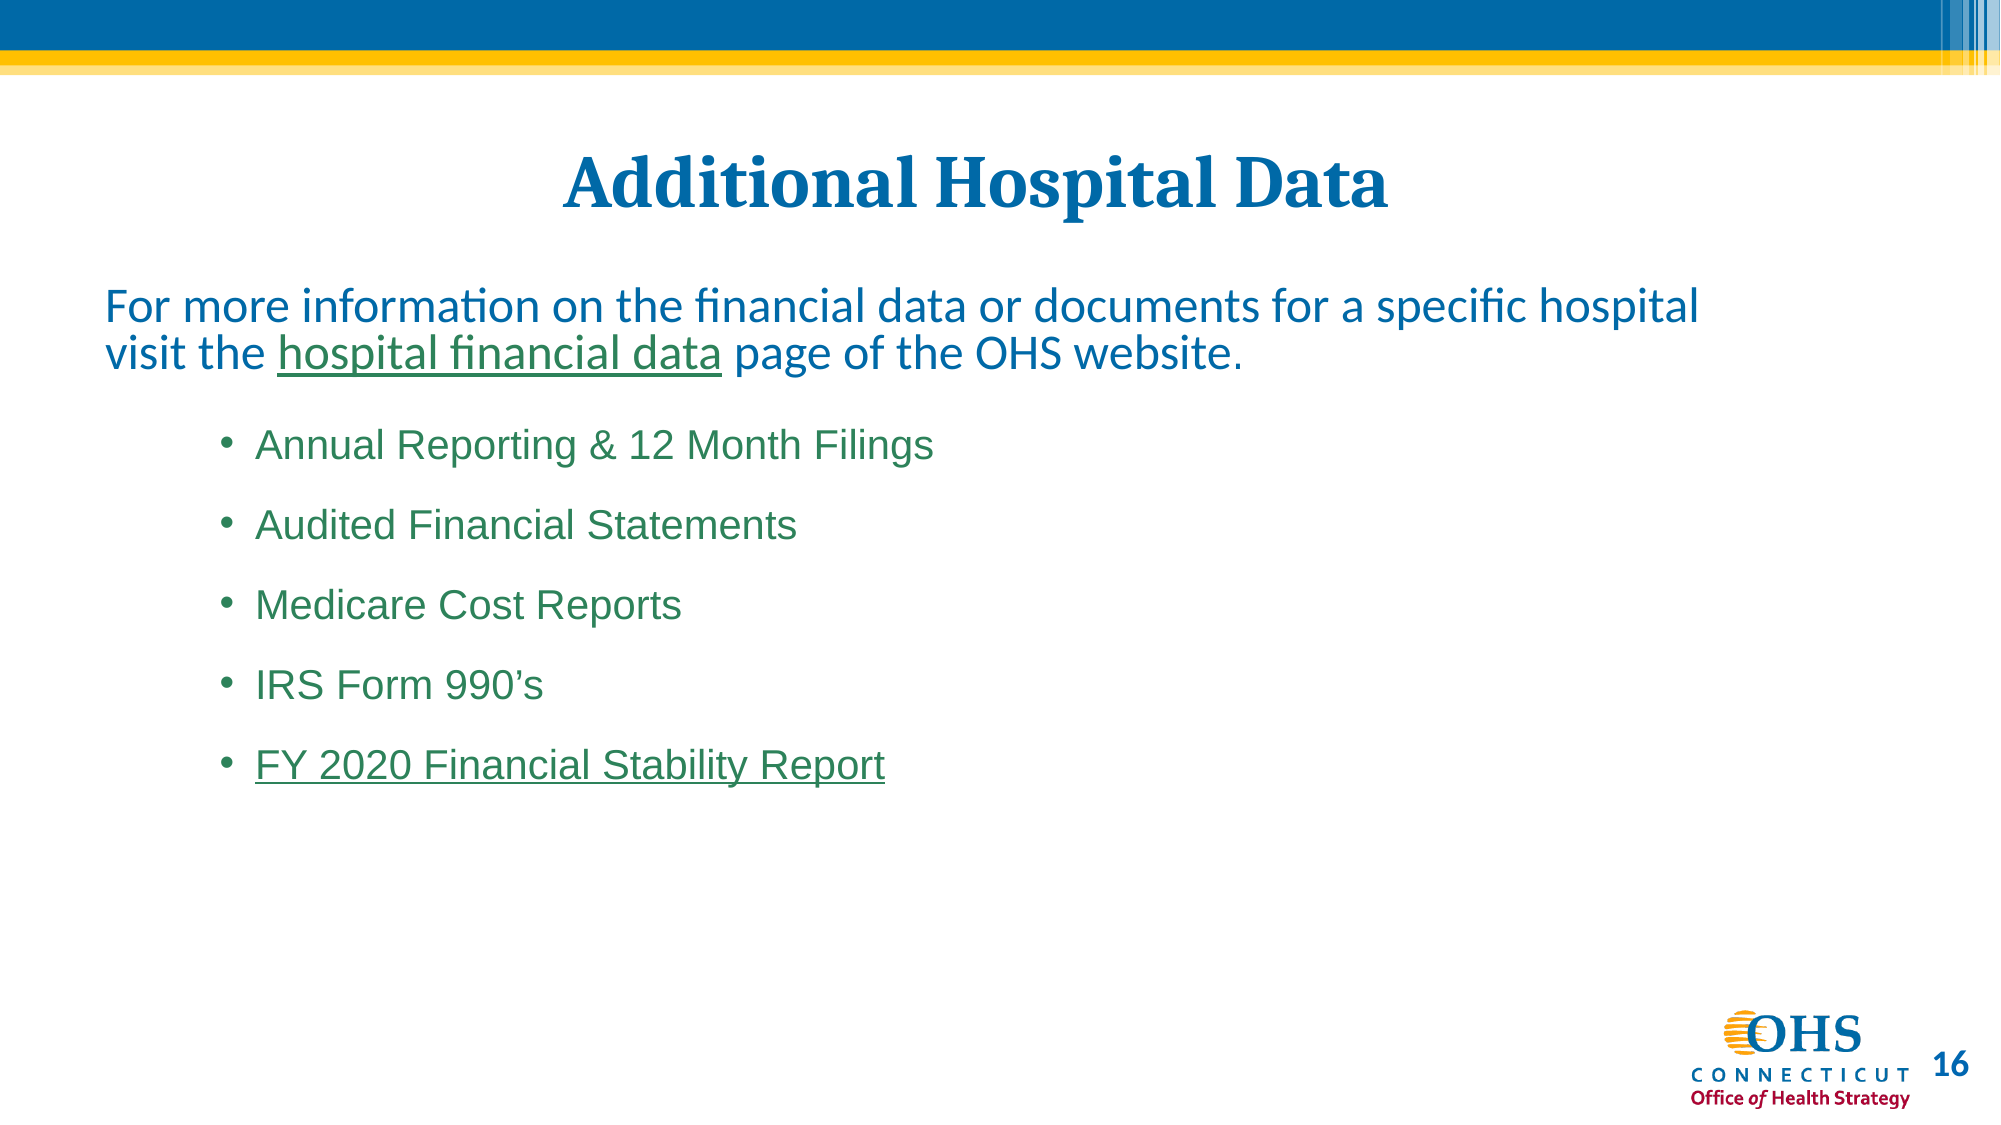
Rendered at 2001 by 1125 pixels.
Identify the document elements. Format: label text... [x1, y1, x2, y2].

text_box Additional Hospital Data [90, 91, 1865, 264]
picture [1691, 1010, 1910, 1109]
slide_number 16 [1892, 1031, 1985, 1092]
text_box For more information on the financial data or documents for a specific hospital visit the hospital financial data page of the OHS website. Annual Reporting & 12 Month Filings Audited Financial Statements Medicare Cost Reports IRS Form 990’s FY 2020 Financial Stability Report [90, 276, 1758, 874]
